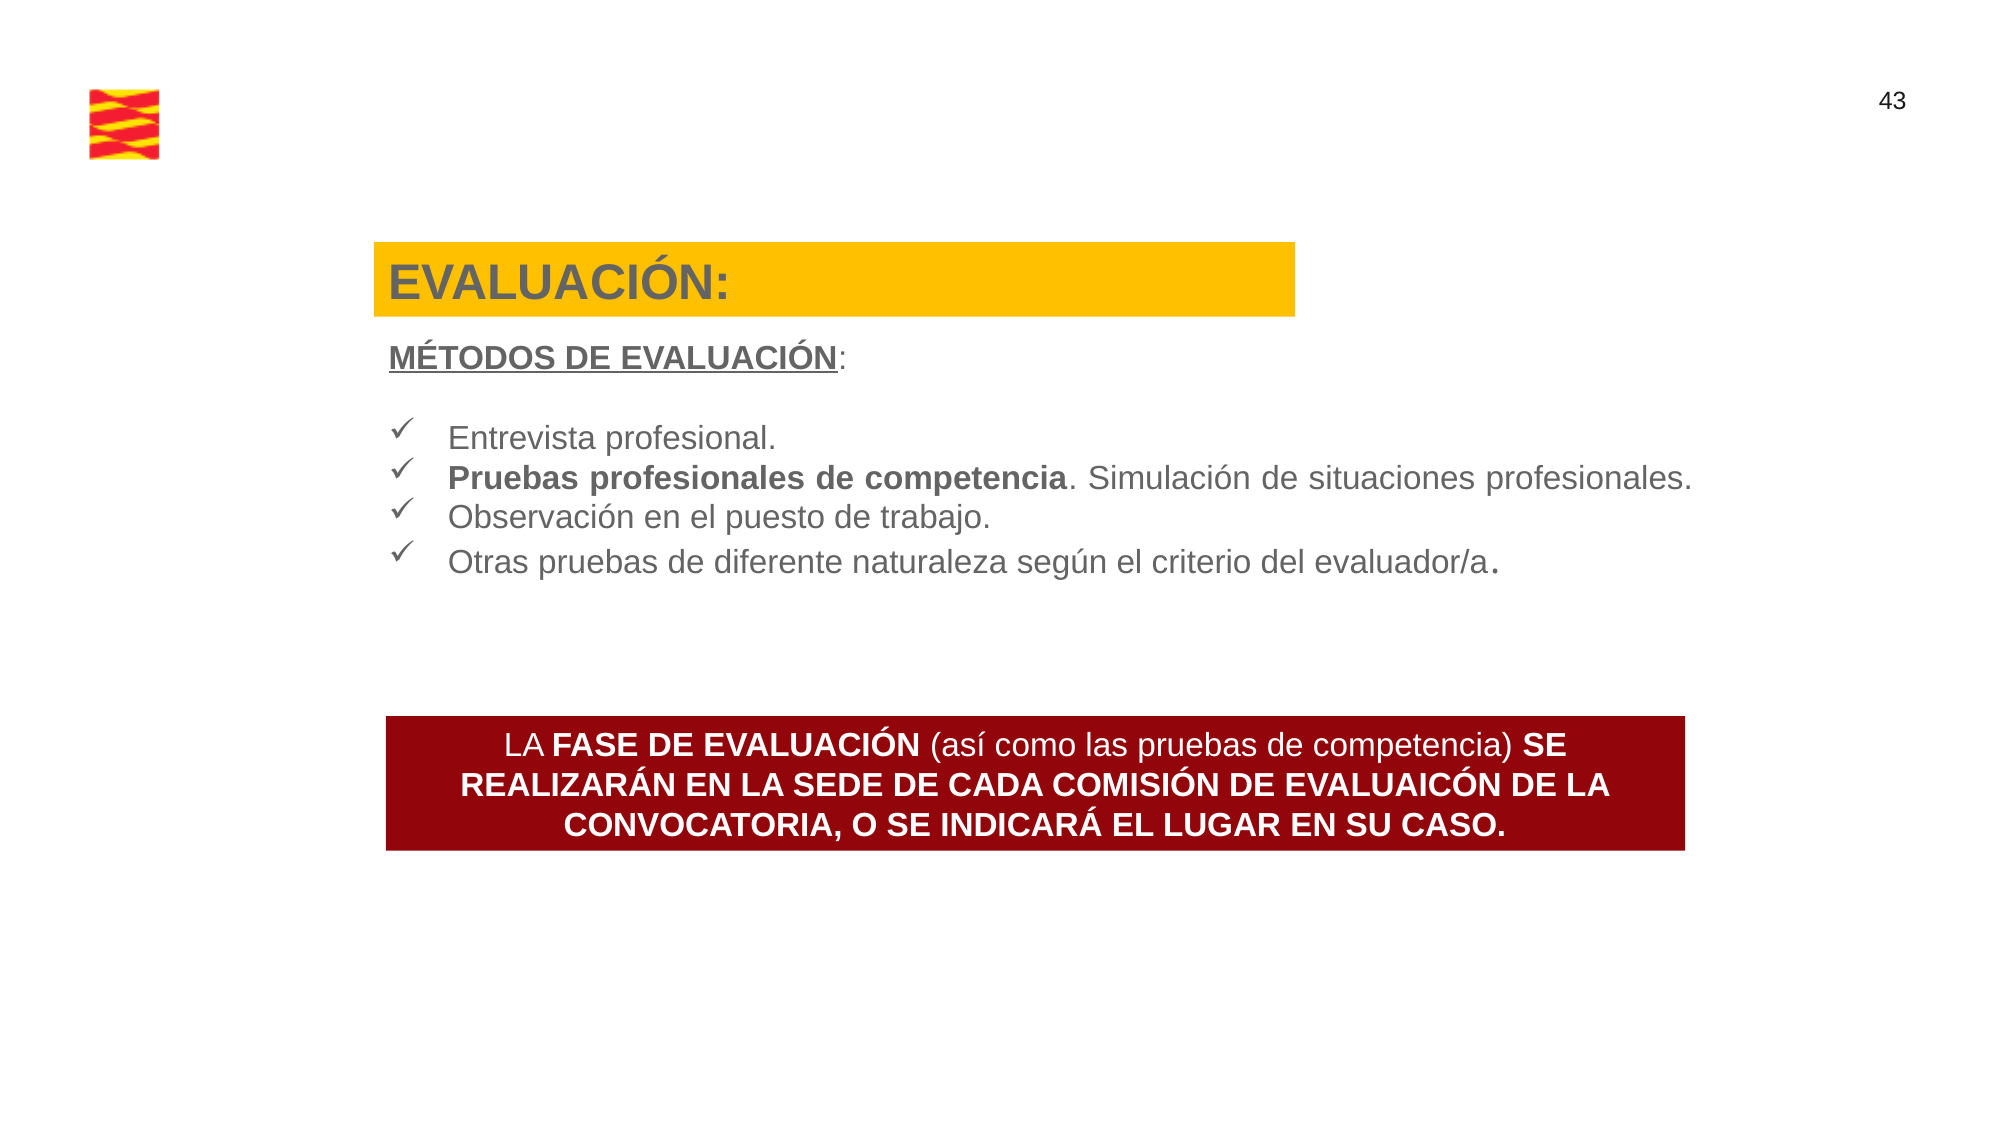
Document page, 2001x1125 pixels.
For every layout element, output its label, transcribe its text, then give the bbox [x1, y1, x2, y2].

text_box LA FASE DE EVALUACIÓN (así como las pruebas de competencia) SE REALIZARÁN EN LA SEDE DE CADA COMISIÓN DE EVALUAICÓN DE LA CONVOCATORIA, O SE INDICARÁ EL LUGAR EN SU CASO. [385, 716, 1686, 851]
text_box MÉTODOS DE EVALUACIÓN: Entrevista profesional. Pruebas profesionales de competencia. Simulación de situaciones profesionales. Observación en el puesto de trabajo. Otras pruebas de diferente naturaleza según el criterio del evaluador/a. [373, 328, 1709, 588]
text_box EVALUACIÓN: [373, 242, 1296, 317]
